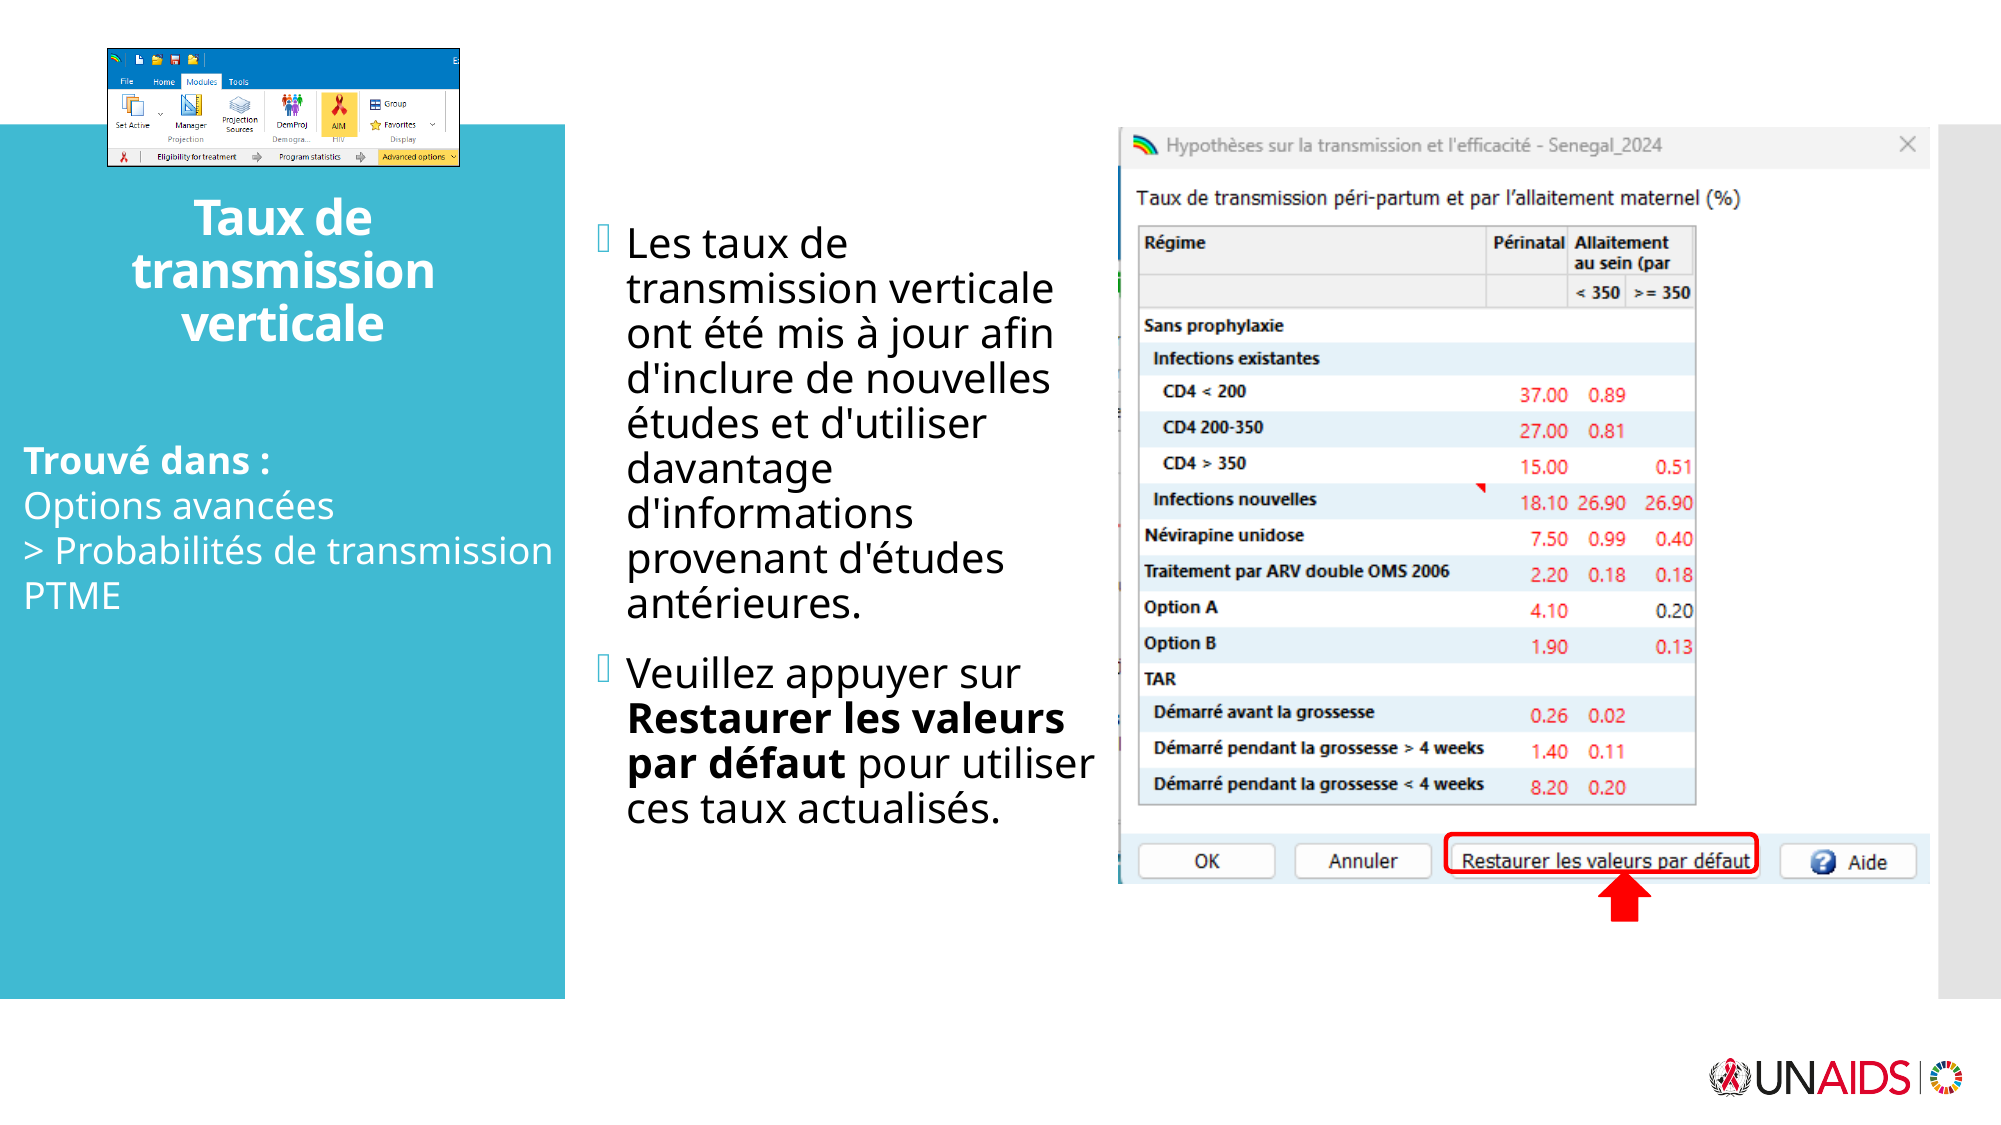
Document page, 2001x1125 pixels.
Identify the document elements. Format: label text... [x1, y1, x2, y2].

list Les taux de transmission verticale ont été mis à jour afin d'inclure de nouvelles études et d'utiliser davantage d'informations provenant d'études antérieures. Veuillez appuyer sur Restaurer les valeurs par défaut pour utiliser ces taux actualisés. [581, 142, 1119, 983]
text_box [1598, 884, 1652, 922]
text_box Taux de transmission verticale [41, 184, 525, 361]
text_box Trouvé dans : Options avancées > Probabilités de transmission PTME [8, 429, 582, 625]
picture [106, 47, 460, 167]
picture [1709, 1058, 1963, 1097]
picture [1118, 126, 1930, 884]
